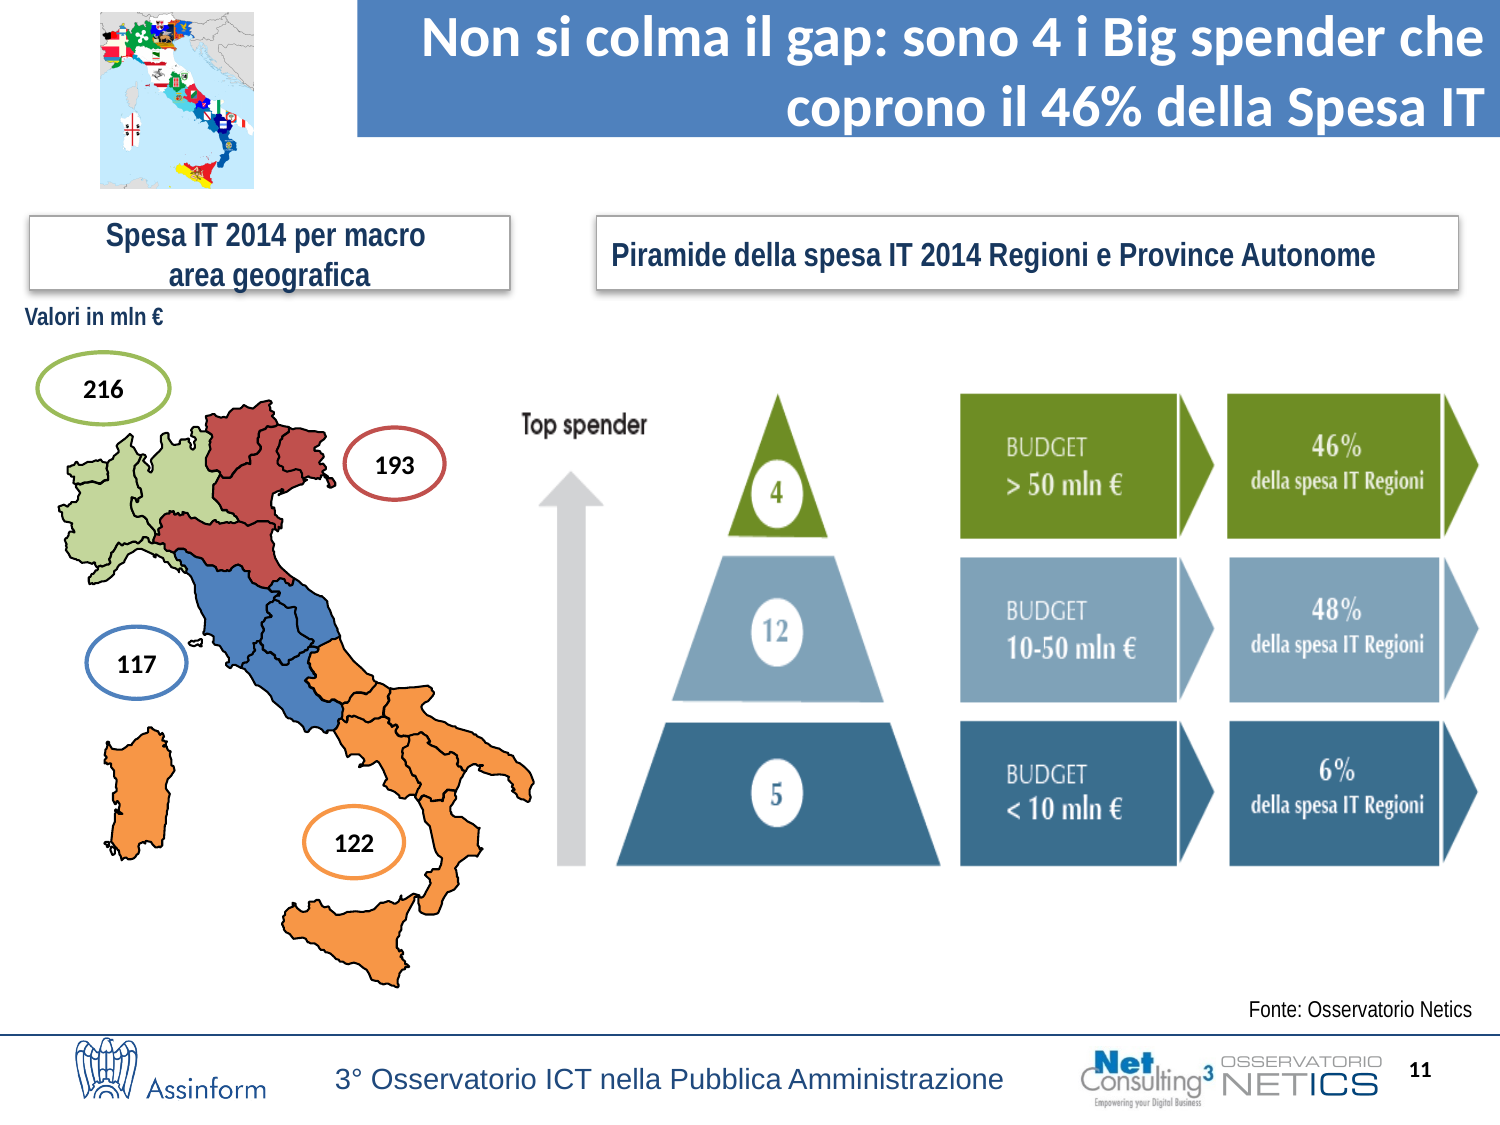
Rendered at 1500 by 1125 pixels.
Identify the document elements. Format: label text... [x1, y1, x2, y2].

text_box Piramide della spesa IT 2014 Regioni e Province Autonome [596, 215, 1459, 291]
picture [59, 1027, 290, 1106]
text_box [58, 400, 534, 988]
picture [100, 12, 255, 189]
text_box Spesa IT 2014 per macro area geografica [29, 215, 511, 291]
text_box Non si colma il gap: sono 4 i Big spender che coprono il 46% della Spesa IT [355, 0, 1500, 139]
picture [501, 352, 1500, 885]
picture [1078, 1046, 1388, 1111]
text_box Valori in mln € [9, 293, 384, 339]
text_box 216 [35, 350, 172, 415]
text_box Fonte: Osservatorio Netics [1234, 987, 1495, 1030]
